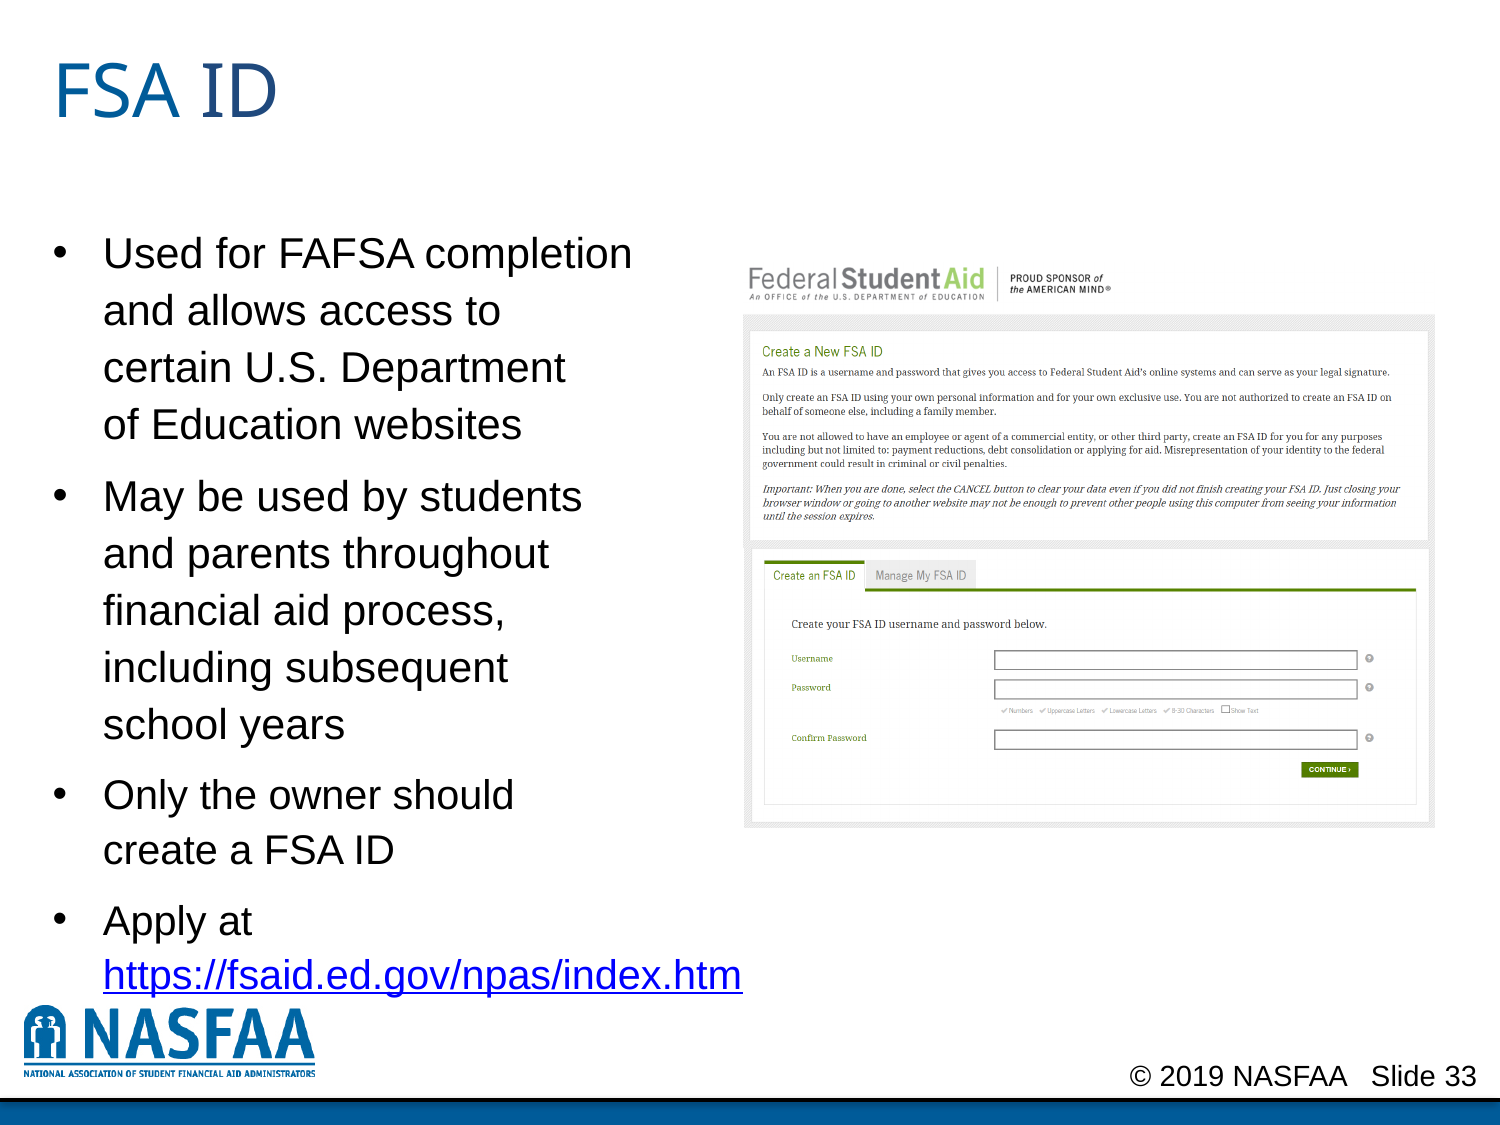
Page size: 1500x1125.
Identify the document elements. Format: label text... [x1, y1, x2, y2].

list Used for FAFSA completion and allows access to certain U.S. Department of Education websites May be used by students and parents throughout financial aid process, including subsequent school years Only the owner should create a FSA ID Apply at https://fsaid.ed.gov/npas/index.htm [37, 212, 841, 1013]
title FSA ID [37, 0, 1450, 188]
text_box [743, 262, 1435, 828]
picture [24, 1005, 315, 1077]
